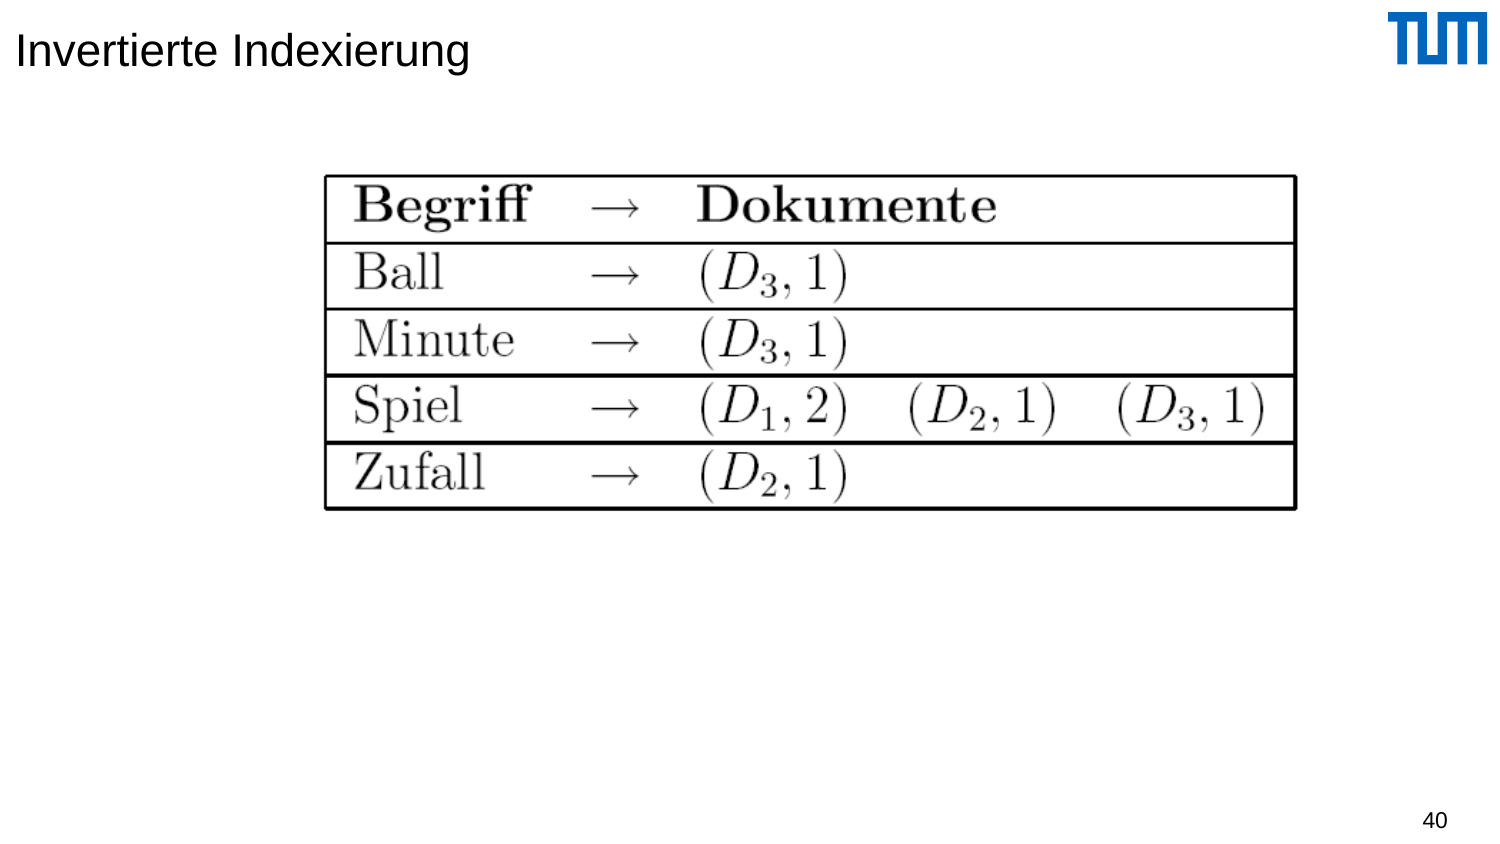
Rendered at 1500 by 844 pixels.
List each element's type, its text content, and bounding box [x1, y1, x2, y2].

slide_number 40 [1111, 796, 1448, 842]
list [187, 129, 1422, 564]
title Invertierte Indexierung [0, 0, 1500, 141]
